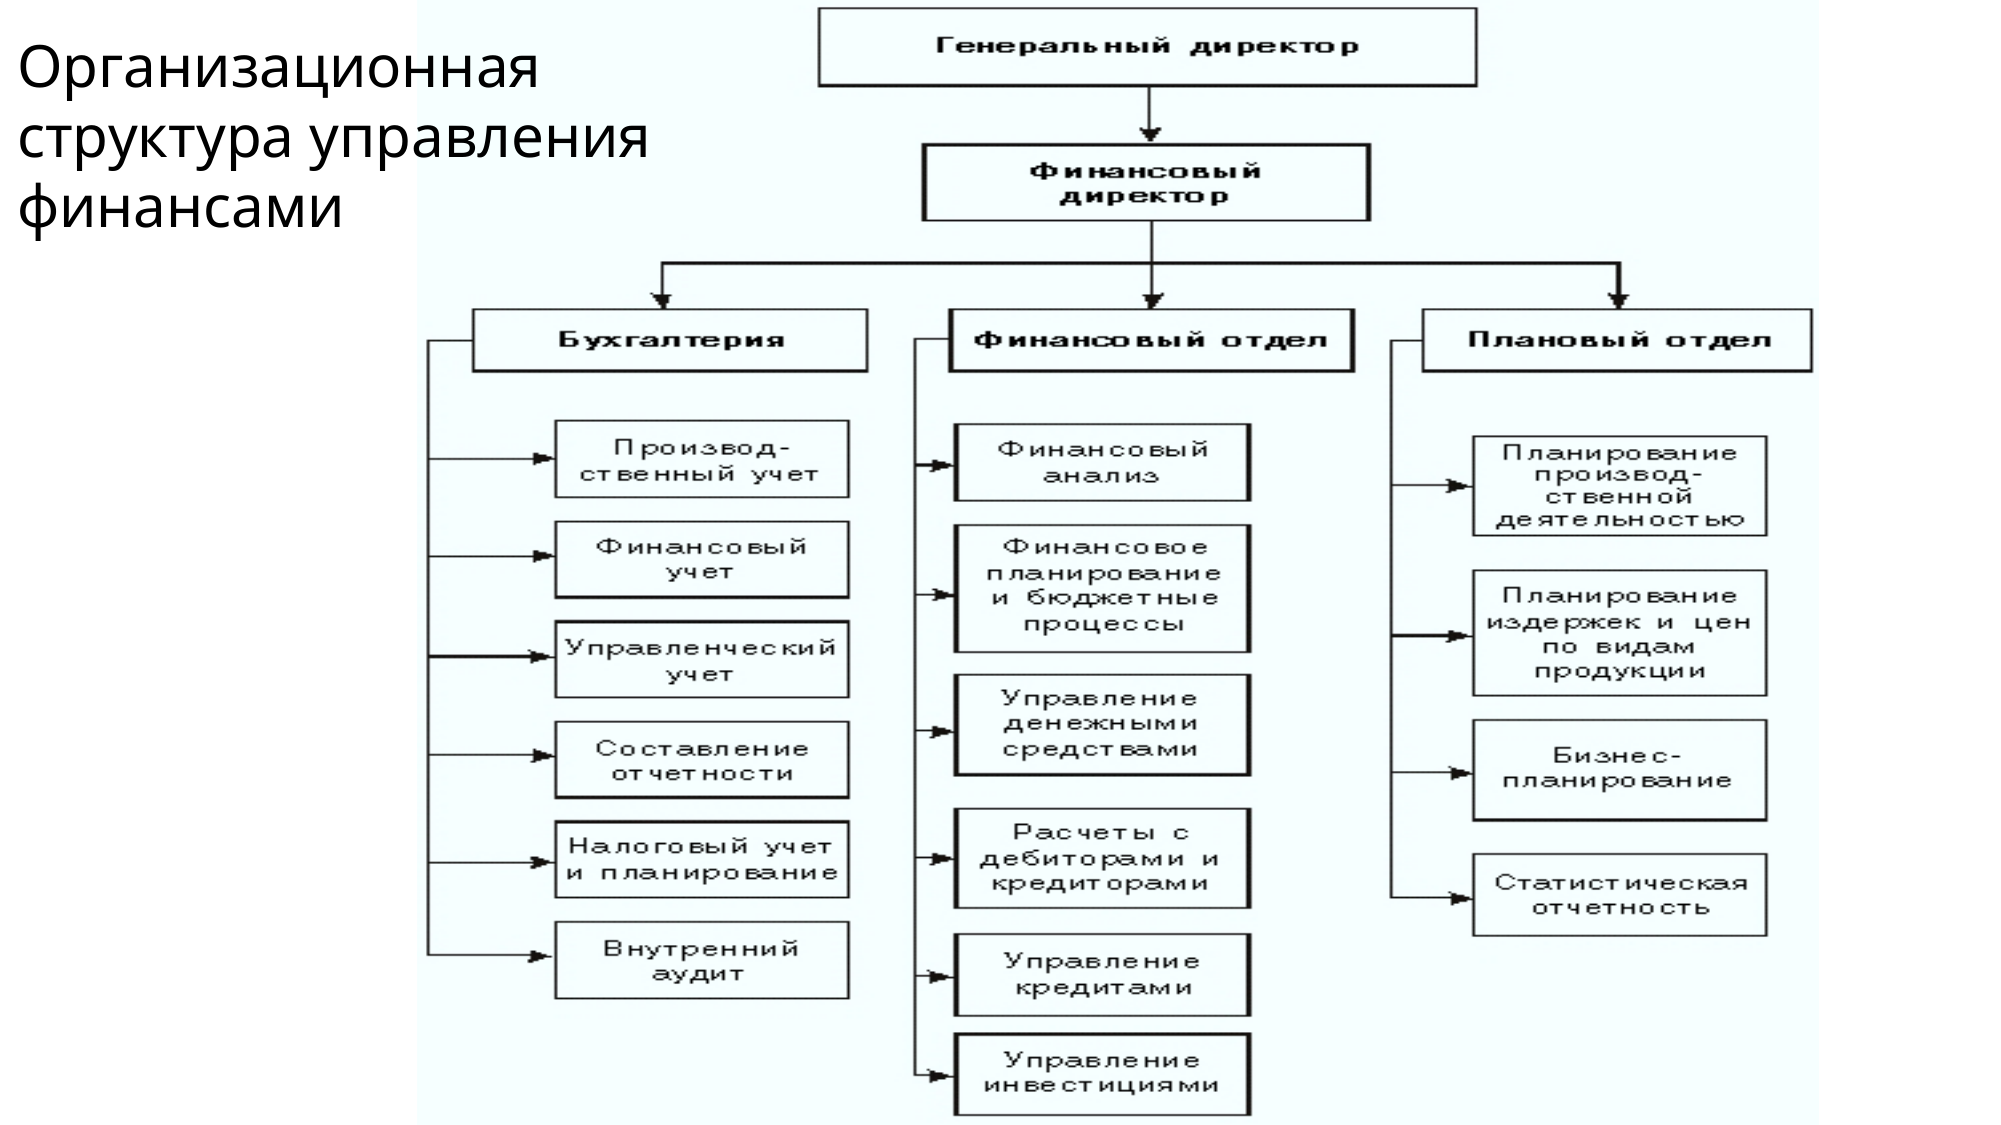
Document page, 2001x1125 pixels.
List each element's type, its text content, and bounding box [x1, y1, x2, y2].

text_box Организационная структура управления финансами [2, 36, 417, 232]
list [417, 0, 1819, 1125]
